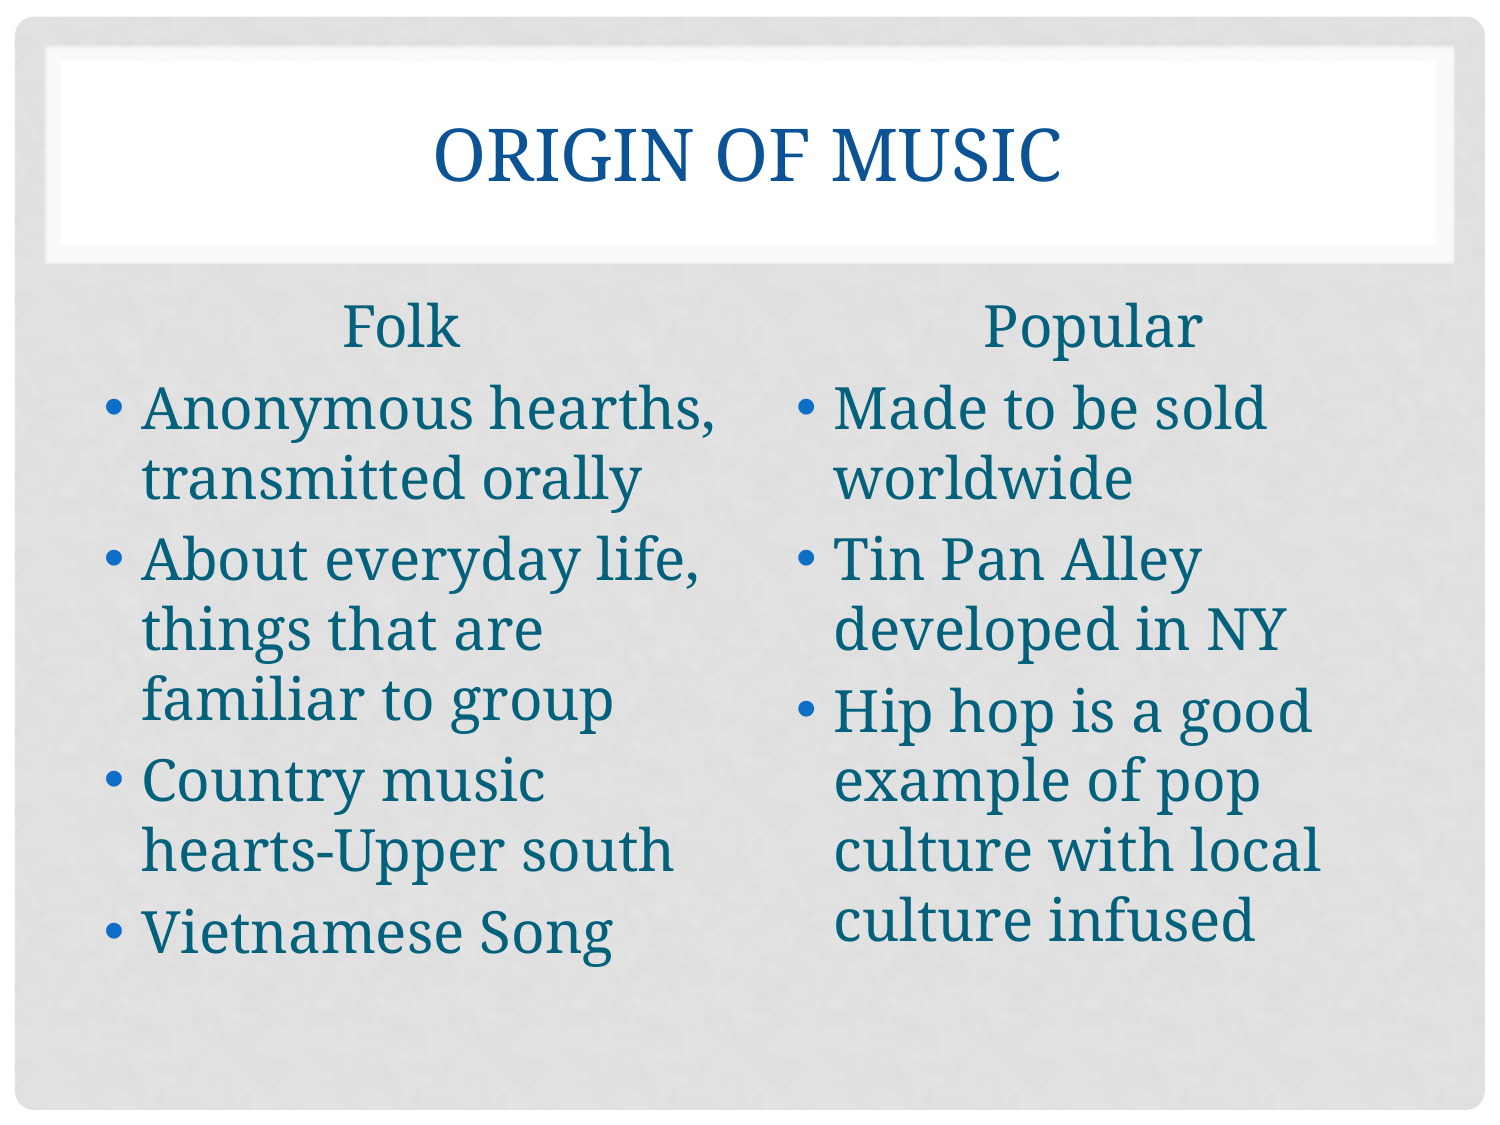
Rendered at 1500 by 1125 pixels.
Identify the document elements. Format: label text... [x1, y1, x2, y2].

title Origin of Music [69, 66, 1425, 238]
list Popular Made to be sold worldwide Tin Pan Alley developed in NY Hip hop is a good example of pop culture with local culture infused [762, 281, 1425, 1005]
list Folk Anonymous hearths, transmitted orally About everyday life, things that are familiar to group Country music hearts-Upper south Vietnamese Song [69, 281, 733, 1005]
